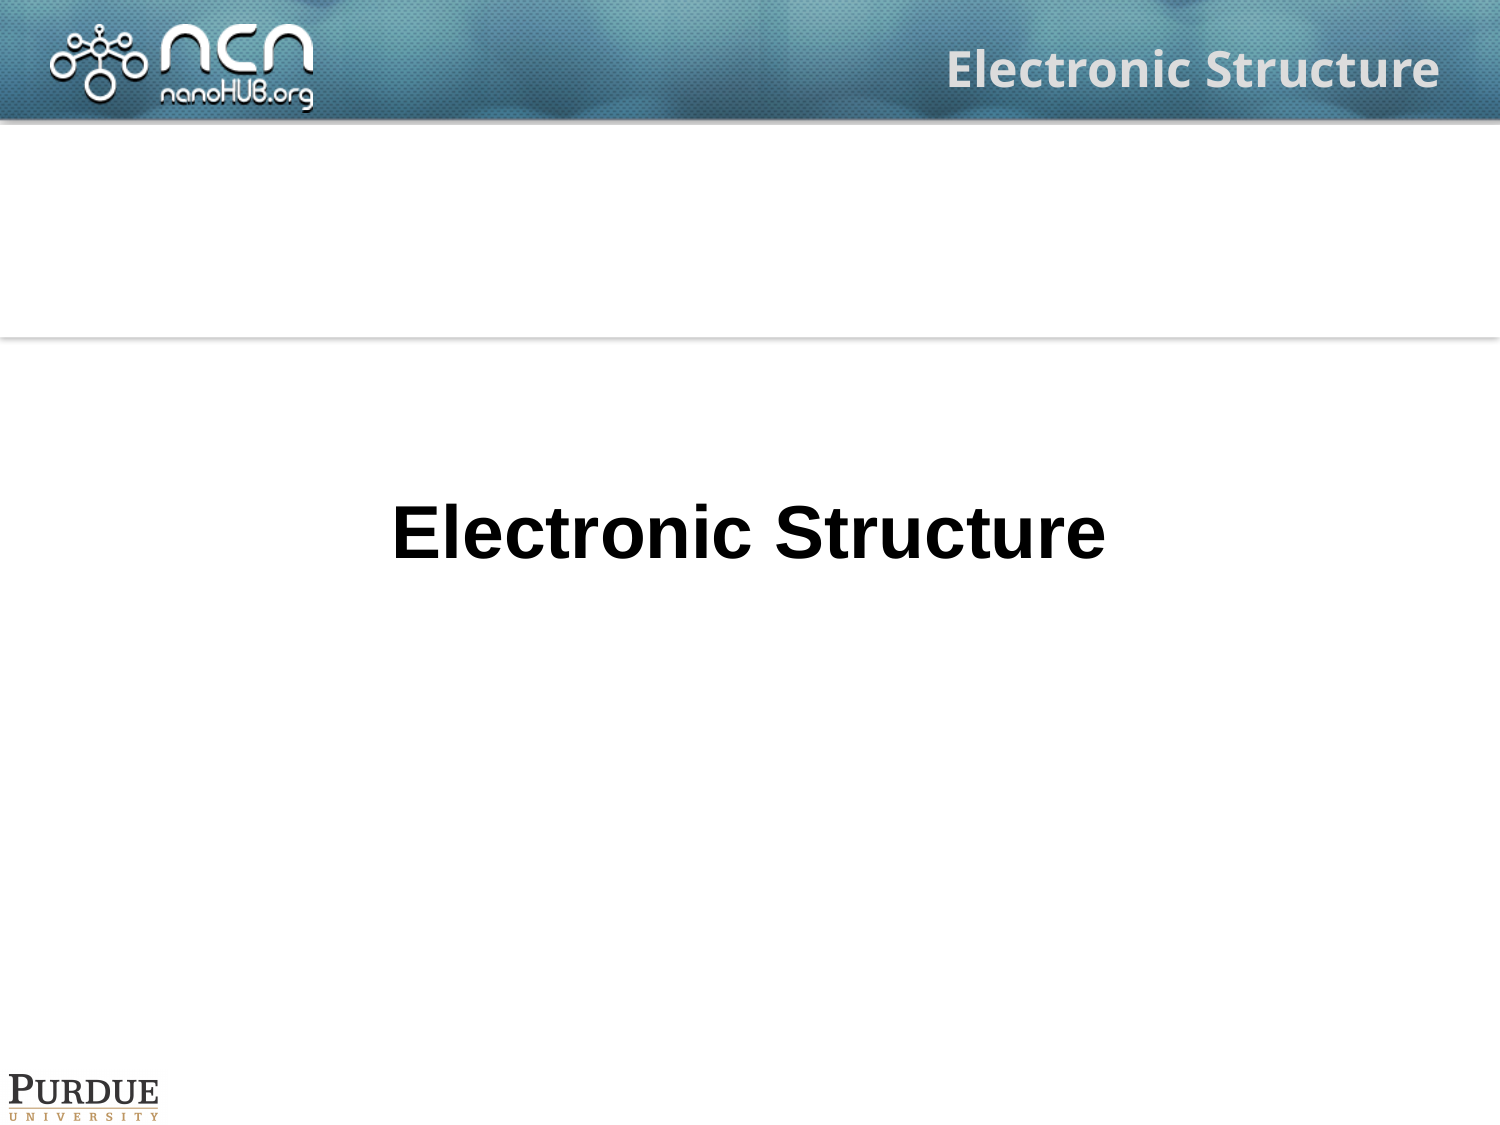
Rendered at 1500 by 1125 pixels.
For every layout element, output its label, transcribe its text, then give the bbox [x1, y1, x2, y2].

picture [0, 1069, 168, 1125]
picture [0, 0, 1500, 124]
list Electronic Structure [50, 149, 1450, 1050]
title Electronic Structure [50, 24, 1457, 111]
